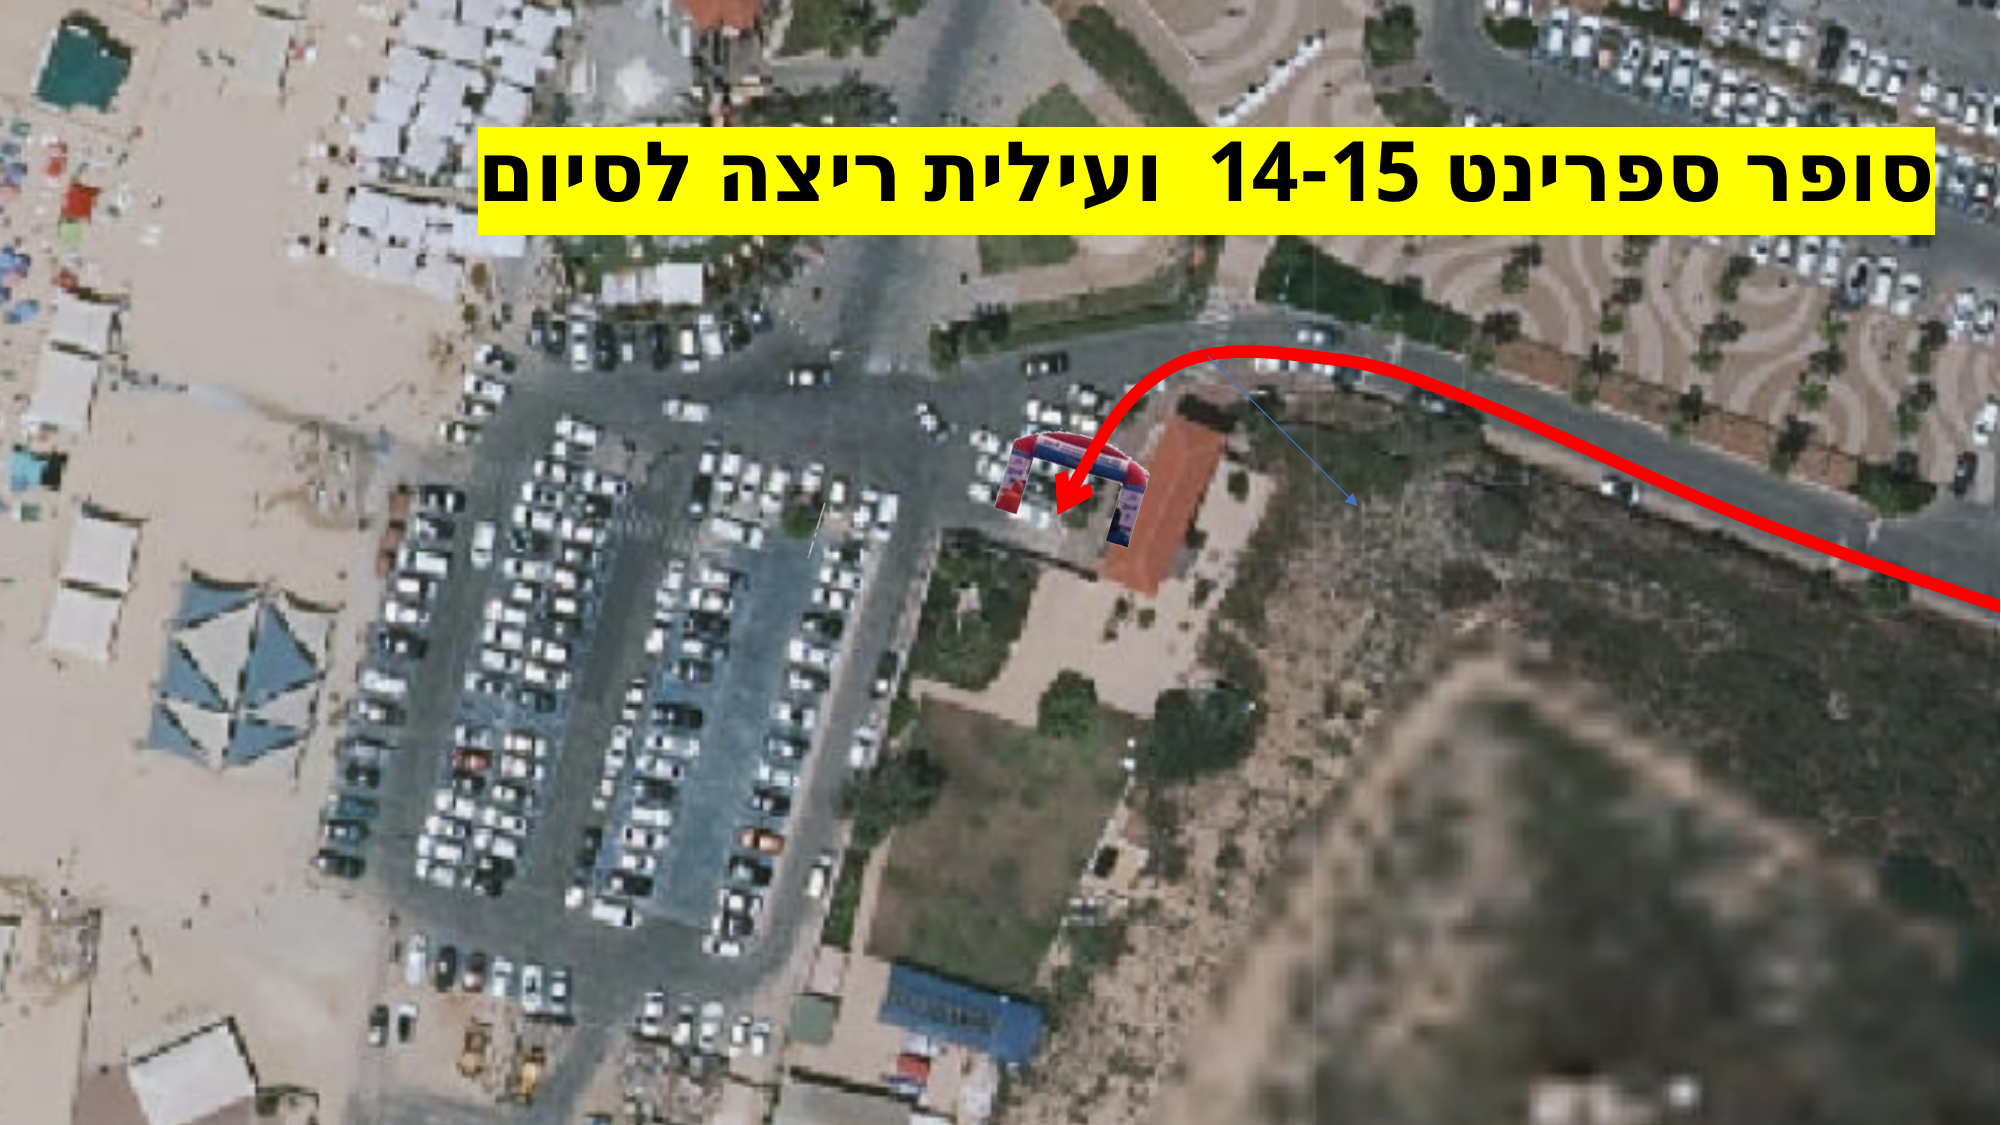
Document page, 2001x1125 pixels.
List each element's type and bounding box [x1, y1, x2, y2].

text_box [1207, 355, 1358, 506]
picture [0, 0, 2000, 1125]
